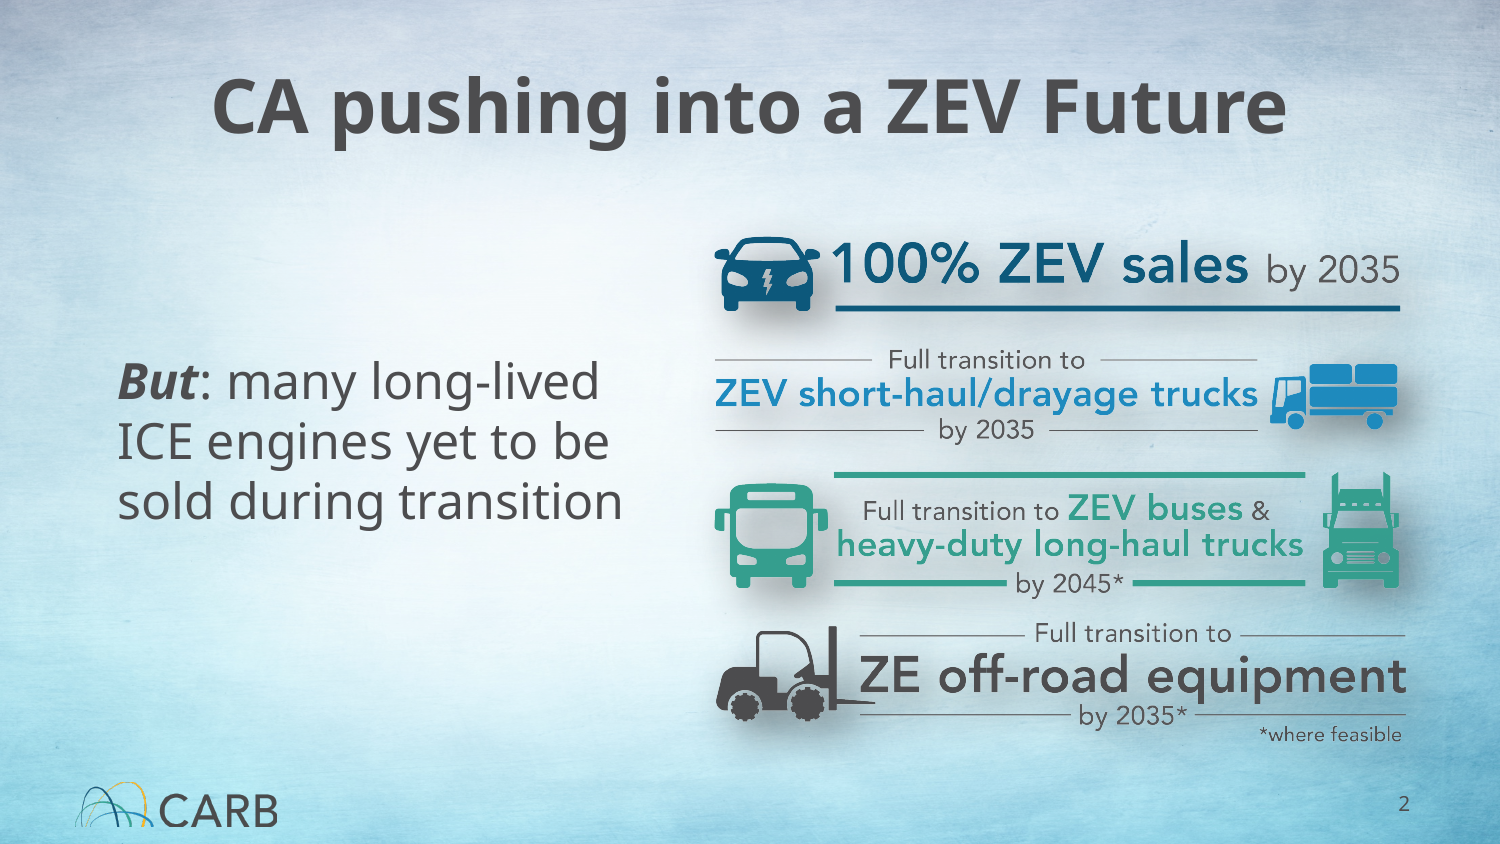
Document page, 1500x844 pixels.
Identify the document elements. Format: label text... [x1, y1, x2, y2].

title CA pushing into a ZEV Future [75, 33, 1425, 175]
list But: many long-lived ICE engines yet to be sold during transition [102, 341, 638, 695]
slide_number 2 [1274, 817, 1425, 827]
picture [654, 210, 1446, 769]
